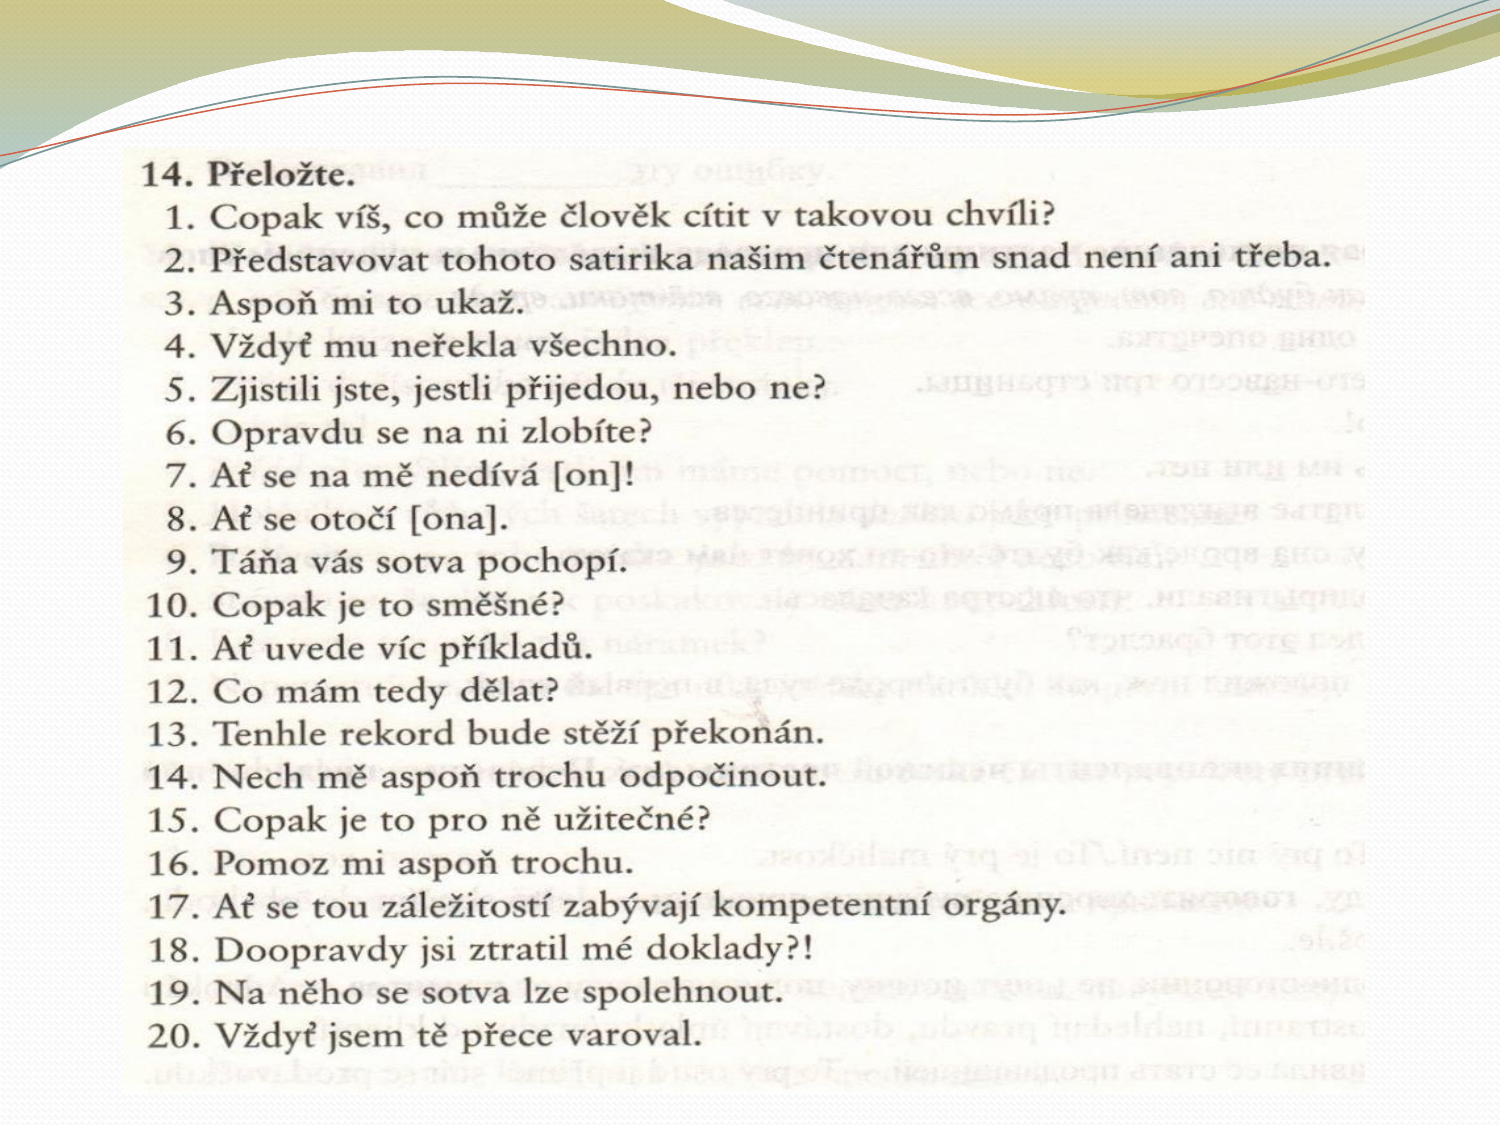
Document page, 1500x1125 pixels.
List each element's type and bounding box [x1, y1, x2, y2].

picture [123, 147, 1365, 1094]
